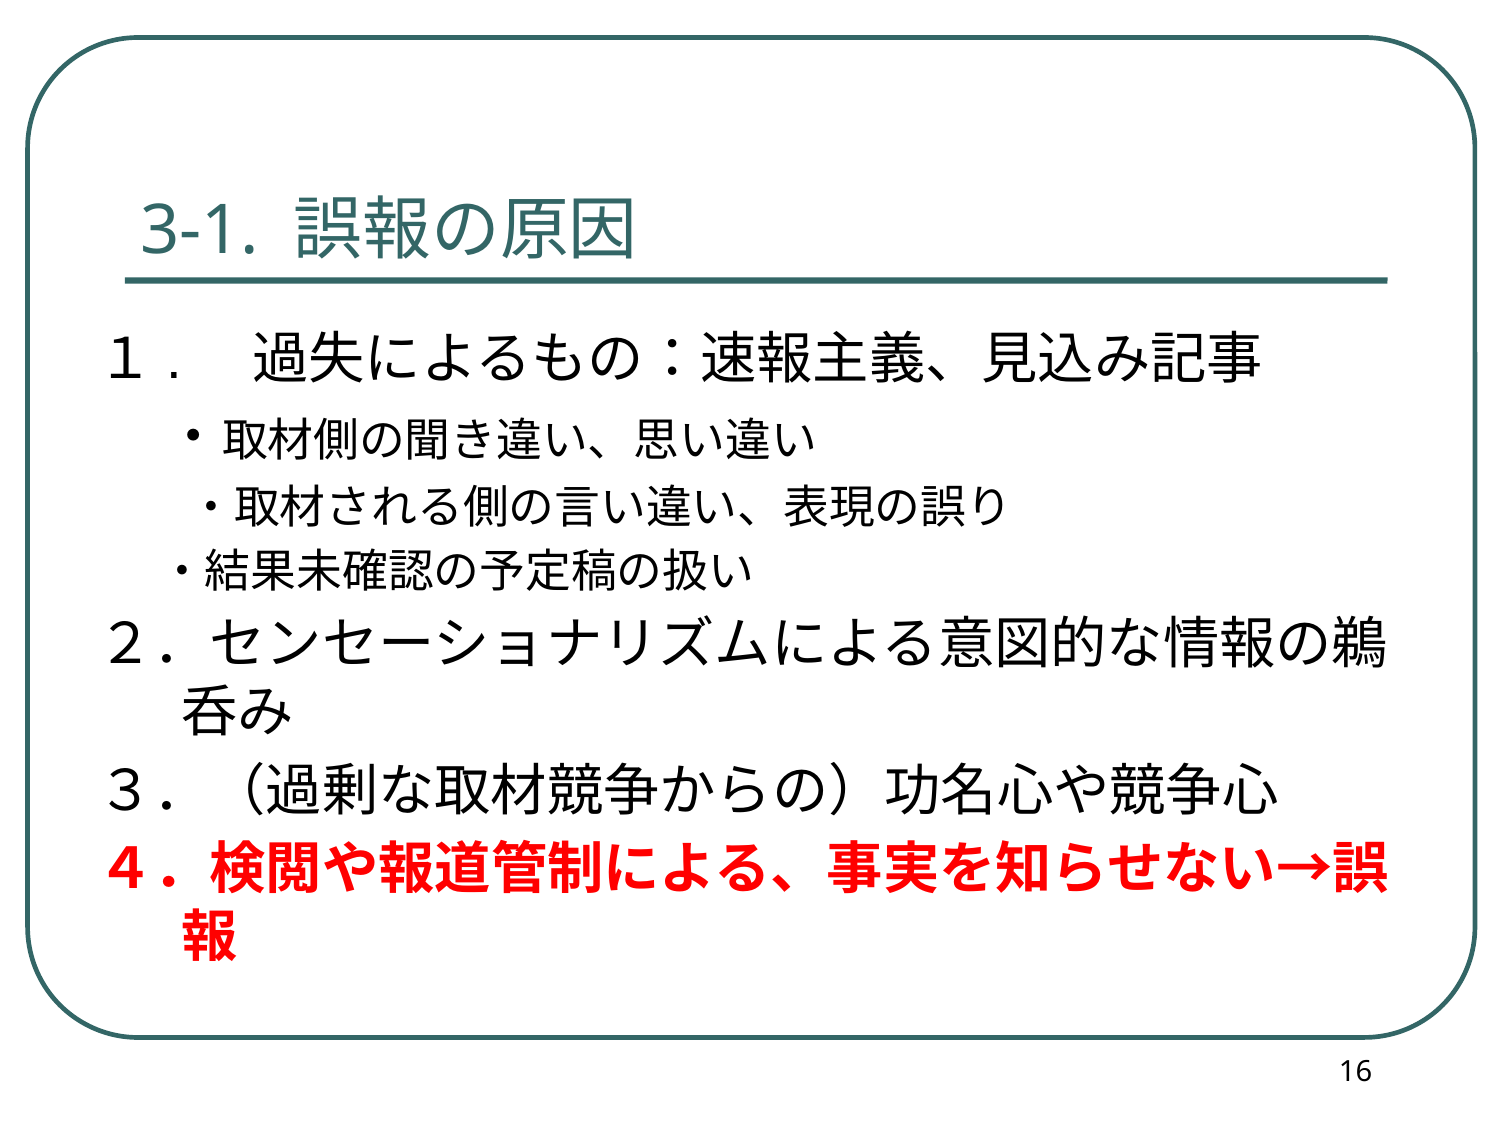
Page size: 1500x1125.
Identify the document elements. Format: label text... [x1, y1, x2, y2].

slide_number 16 [1074, 1024, 1388, 1101]
list １. 過失によるもの：速報主義、見込み記事 ・取材側の聞き違い、思い違い ・取材される側の言い違い、表現の誤り ・結果未確認の予定稿の扱い ２．センセーショナリズムによる意図的な情報の鵜呑み ３．（過剰な取材競争からの）功名心や競争心 ４．検閲や報道管制による、事実を知らせない→誤報 [82, 314, 1442, 988]
title 3-1. 誤報の原因 [125, 87, 1388, 275]
